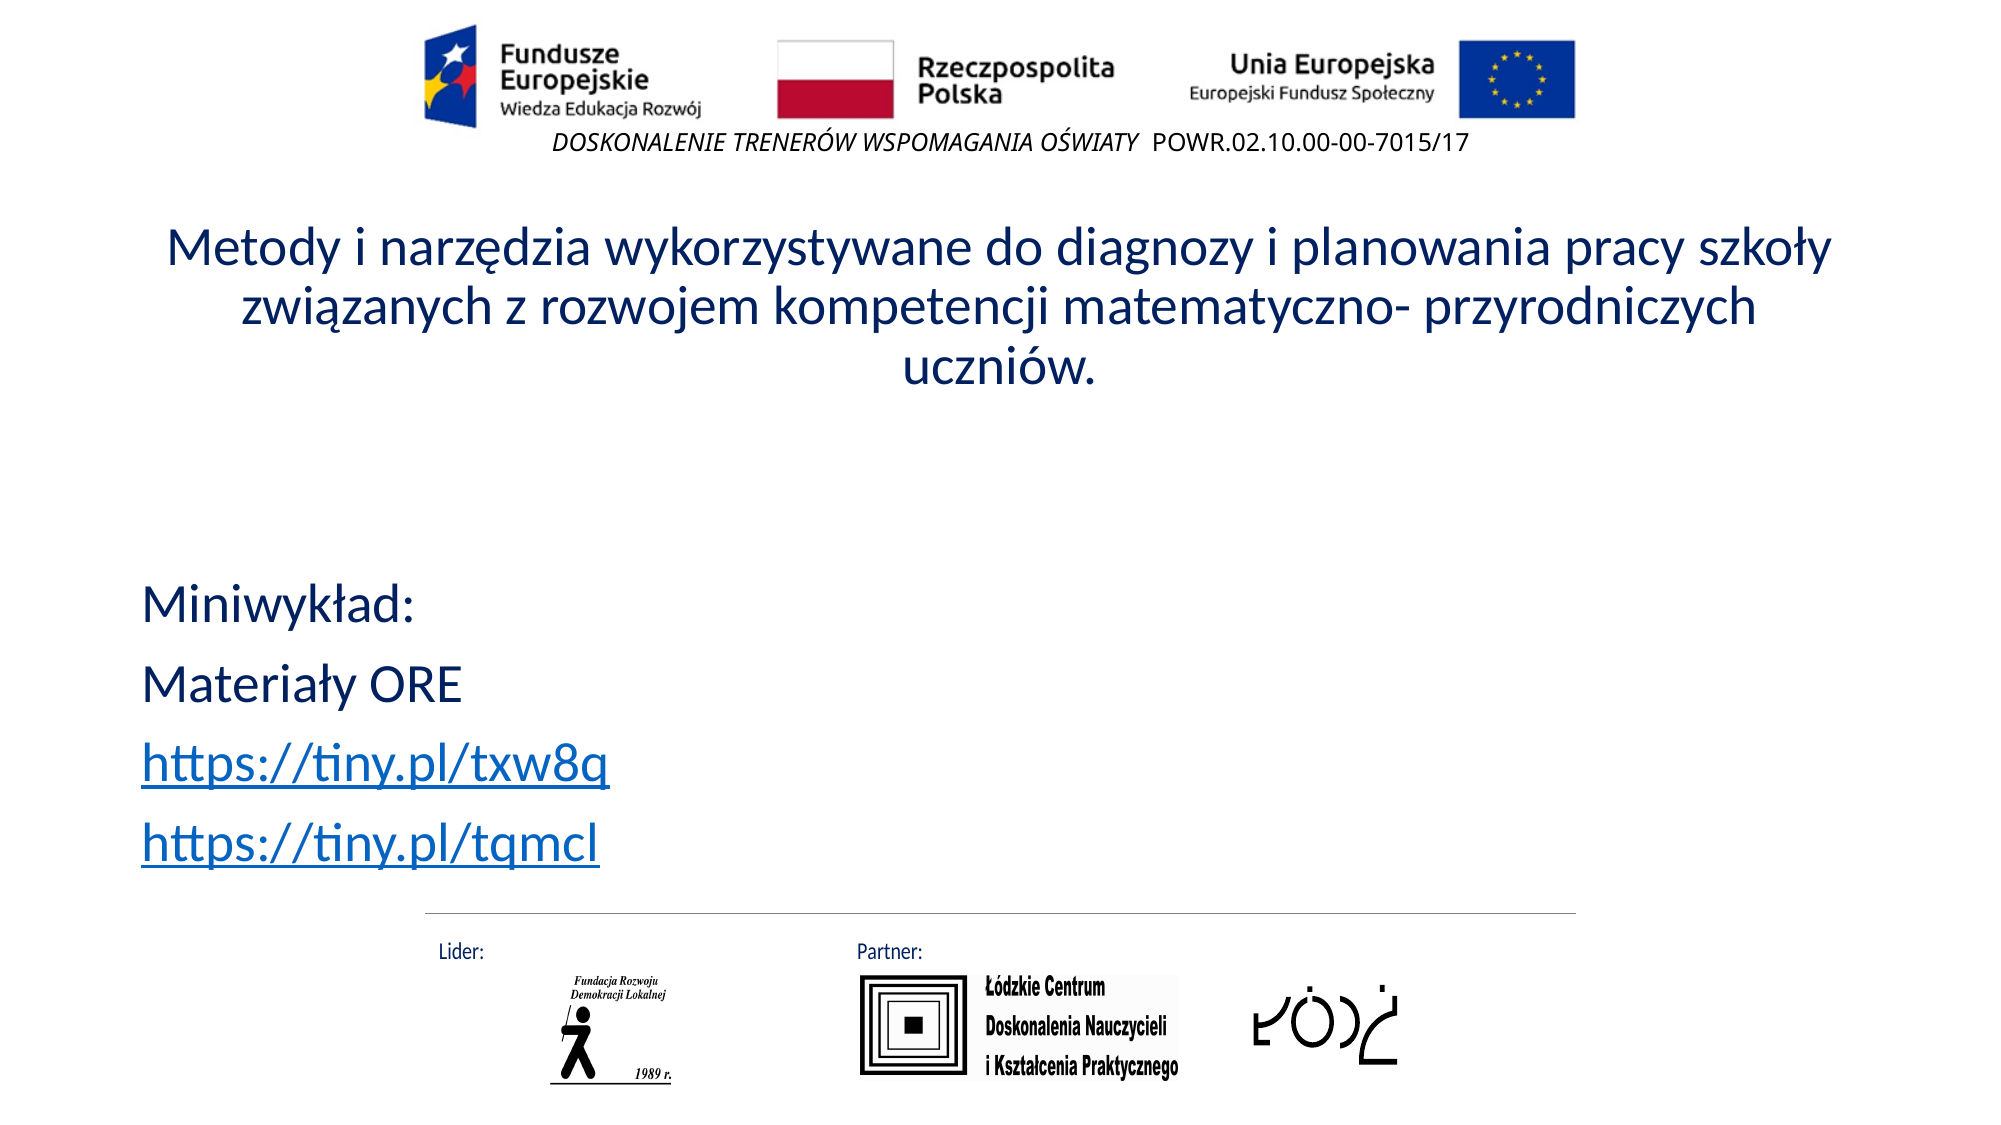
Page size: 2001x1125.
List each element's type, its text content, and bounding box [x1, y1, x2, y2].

picture [398, 912, 1601, 1125]
list Metody i narzędzia wykorzystywane do diagnozy i planowania pracy szkoły związanych z rozwojem kompetencji matematyczno- przyrodniczych uczniów. Miniwykład: Materiały ORE https://tiny.pl/txw8q https://tiny.pl/tqmcl [126, 210, 1874, 888]
title DOSKONALENIE TRENERÓW WSPOMAGANIA OŚWIATY POWR.02.10.00-00-7015/17 [151, 0, 1871, 169]
picture [399, 0, 1601, 154]
